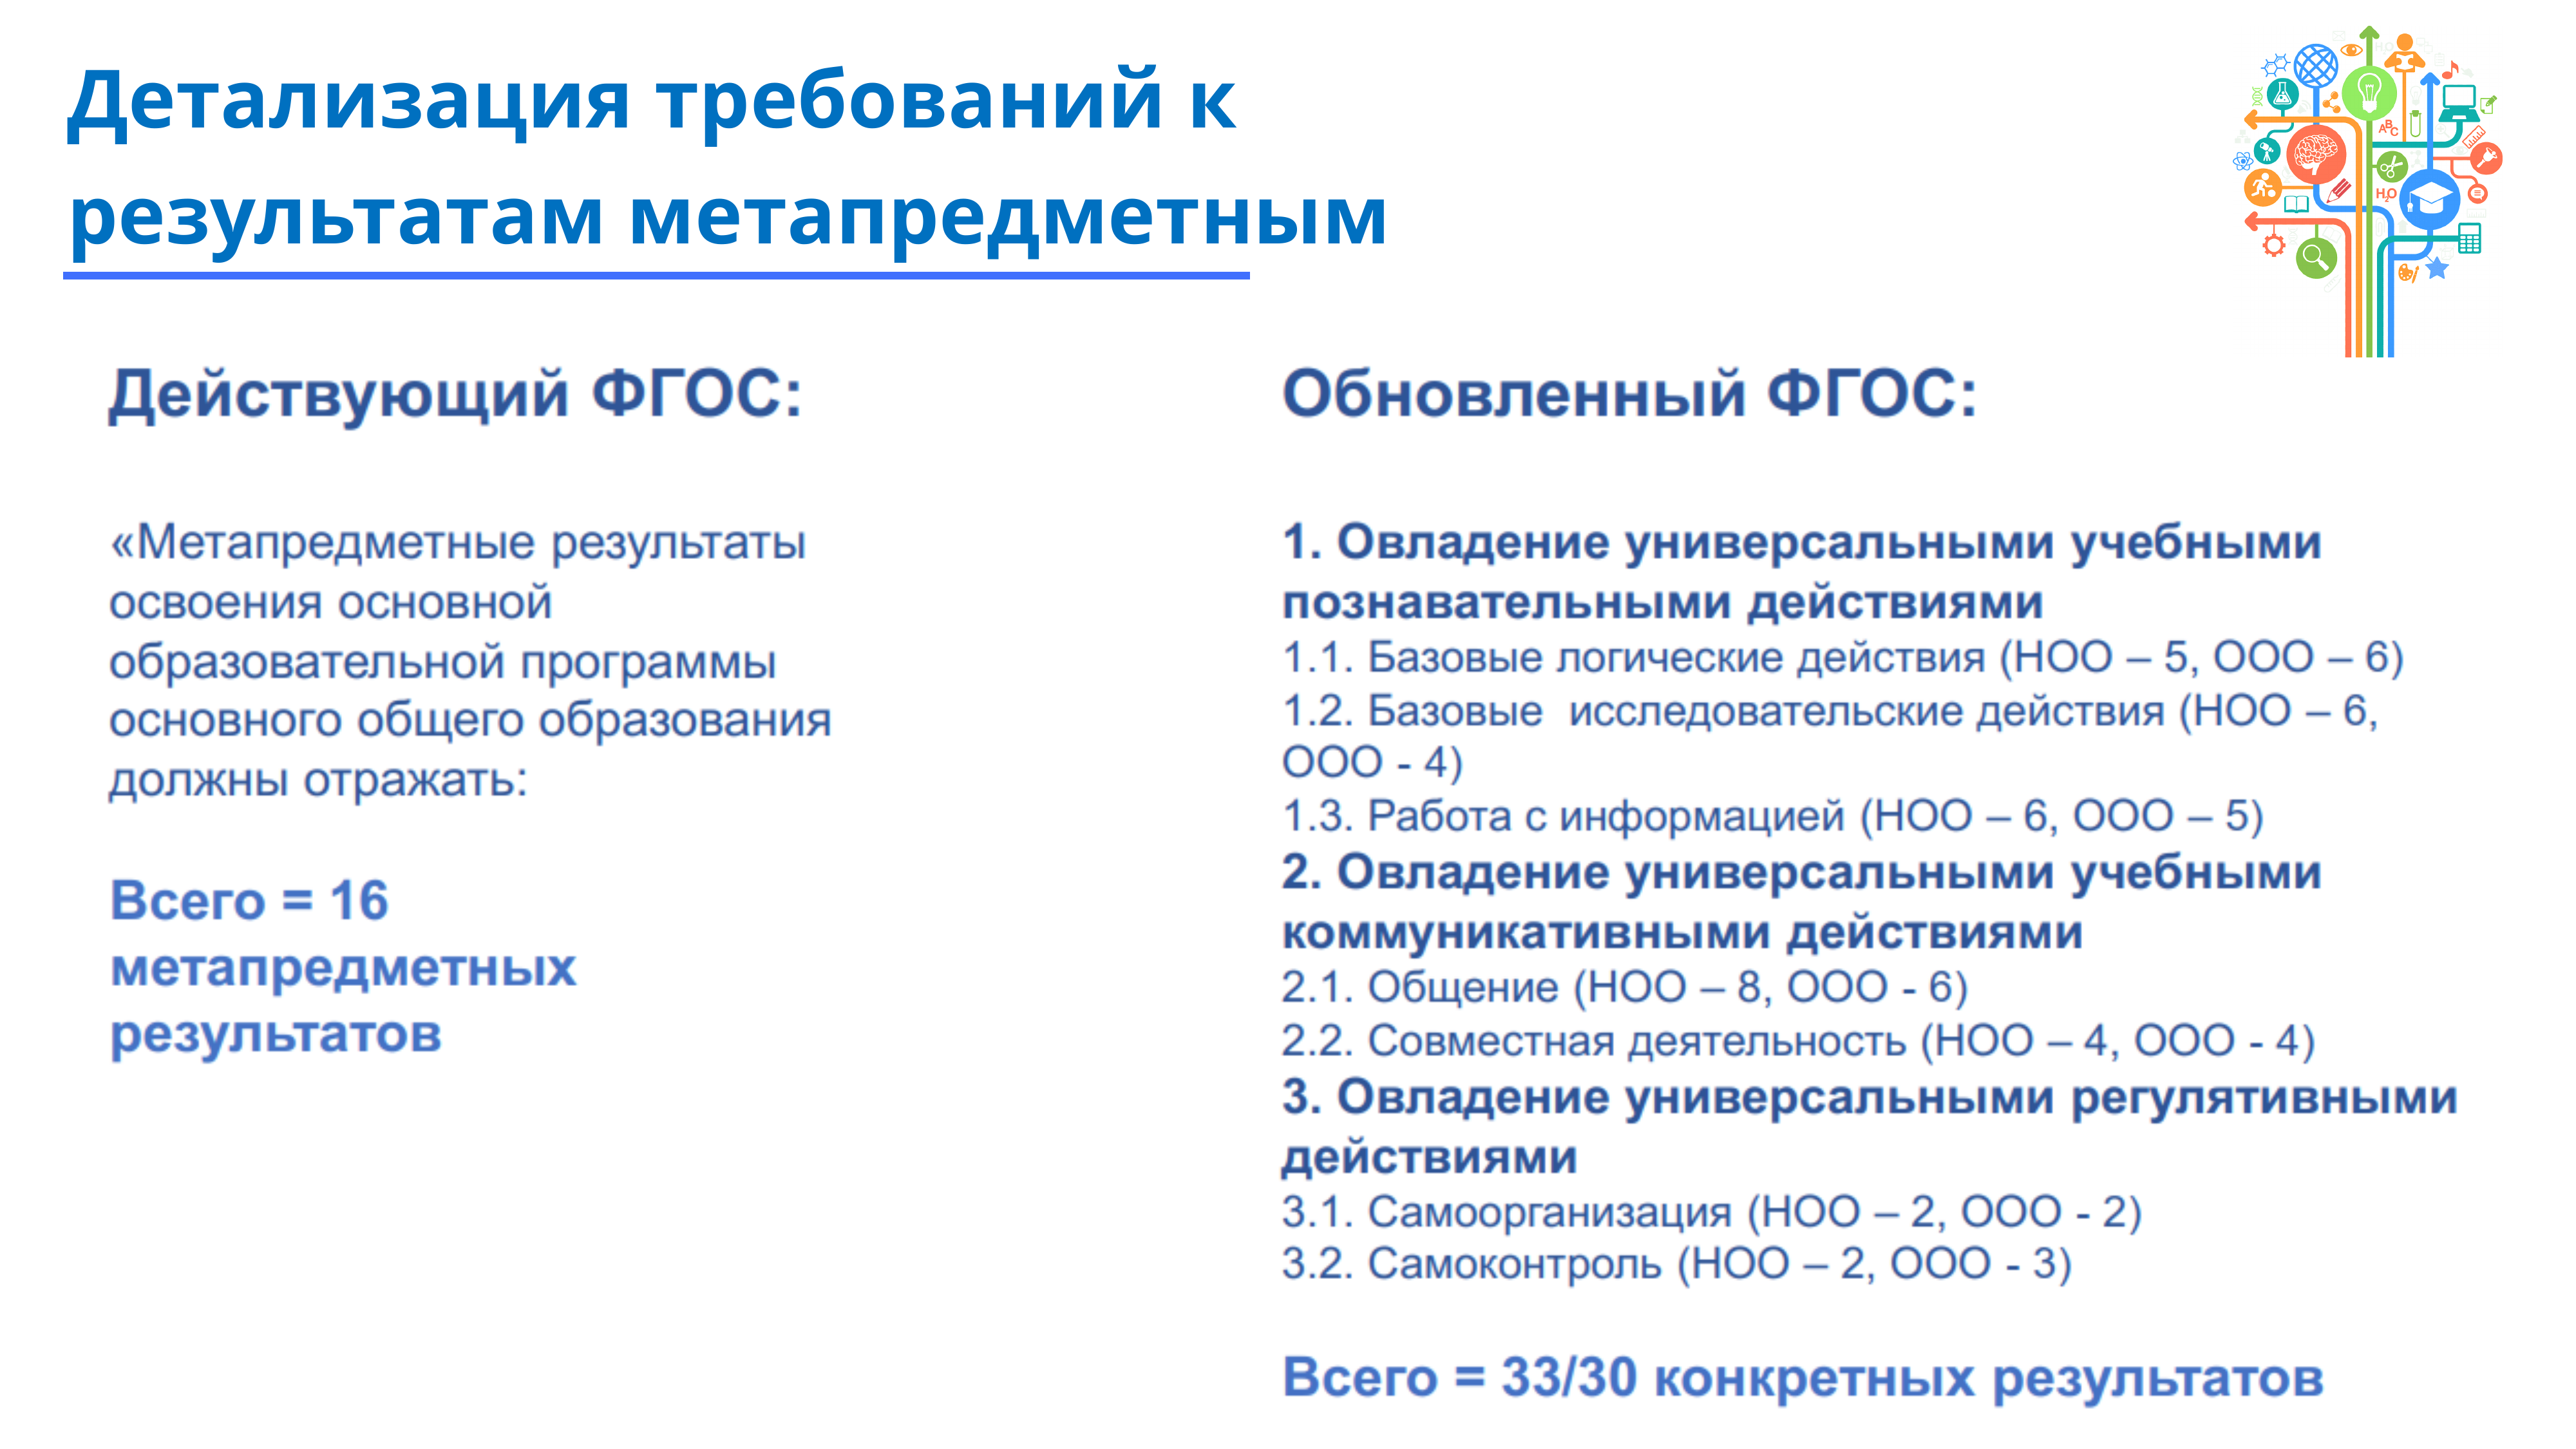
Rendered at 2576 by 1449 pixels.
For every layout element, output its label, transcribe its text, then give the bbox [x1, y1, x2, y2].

picture [88, 26, 2503, 1423]
text_box Детализация требований к результатам метапредметным [63, 24, 1591, 192]
